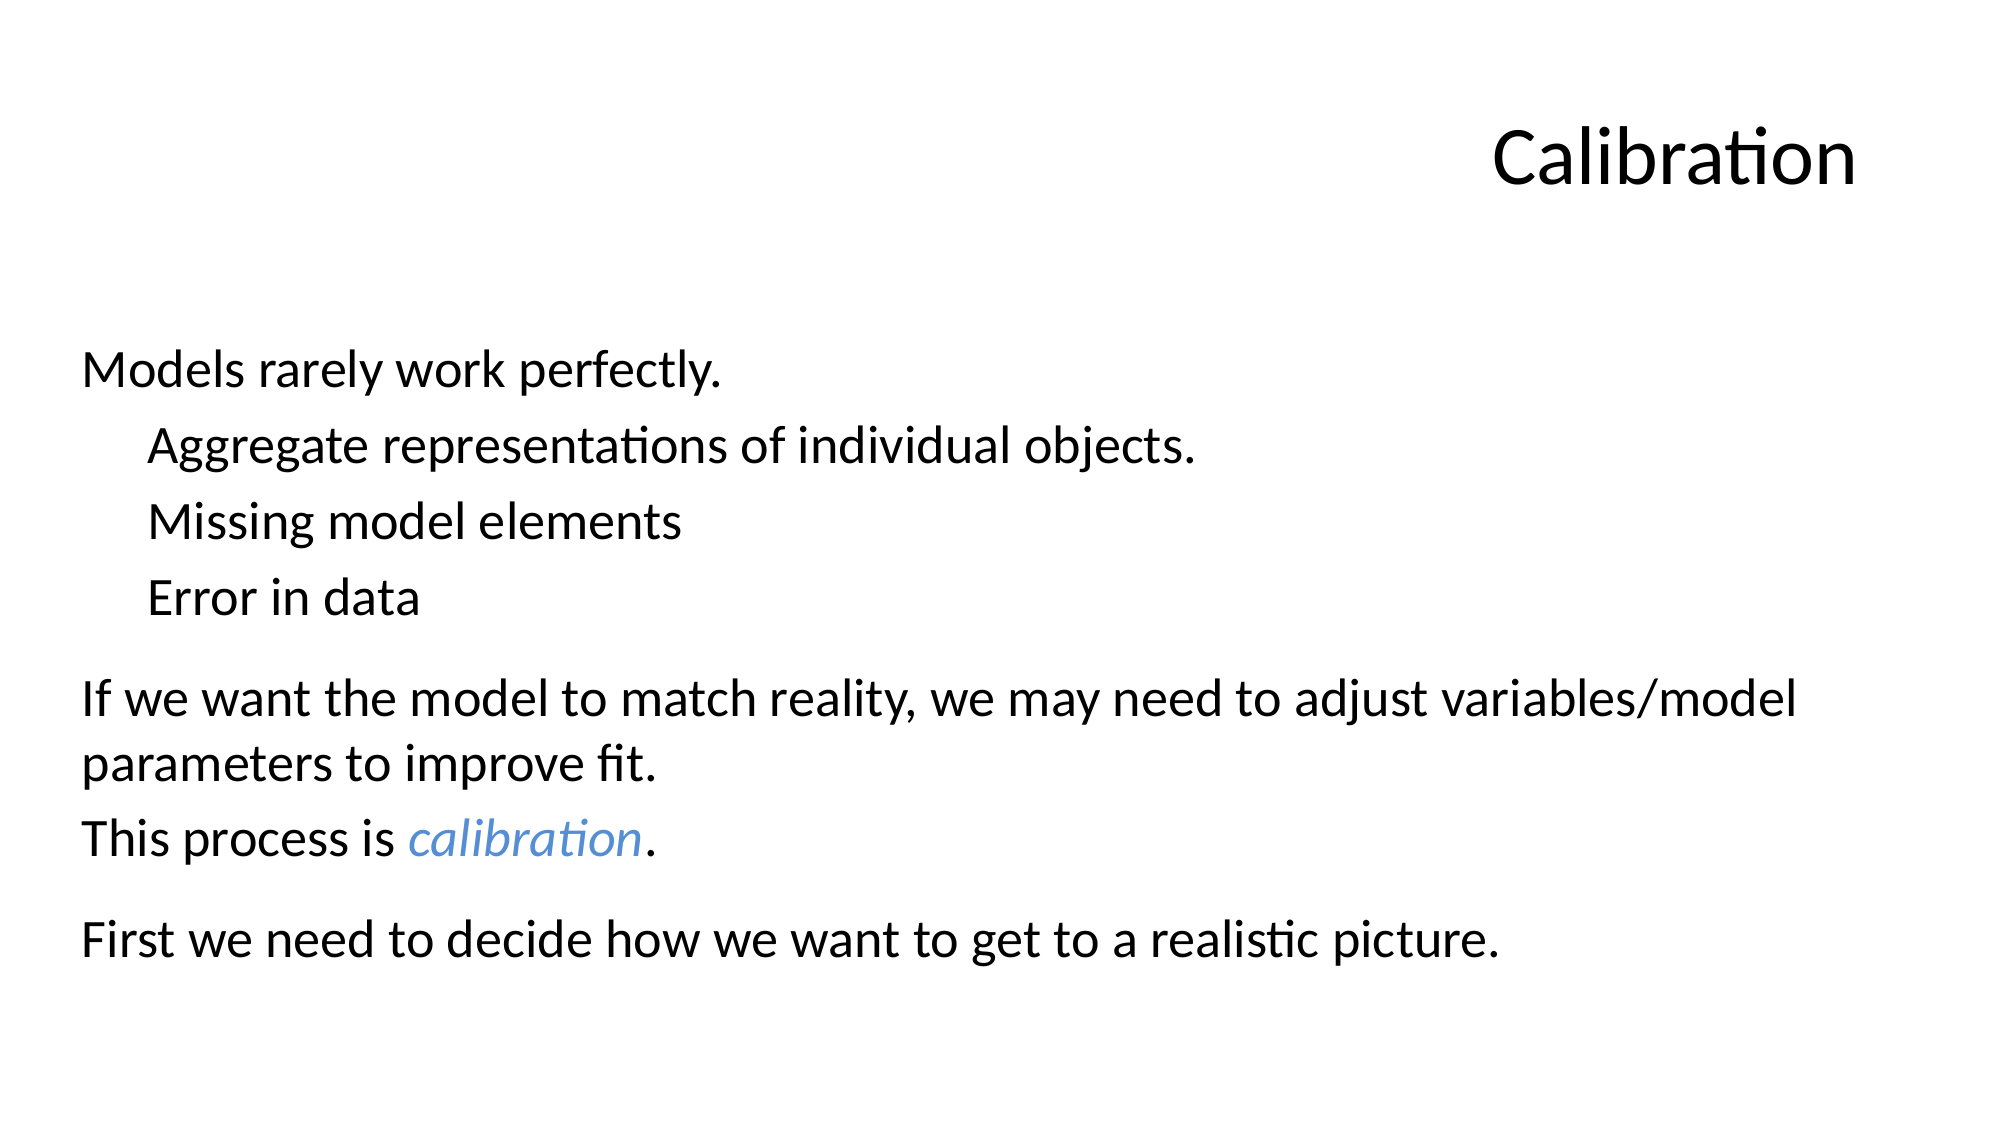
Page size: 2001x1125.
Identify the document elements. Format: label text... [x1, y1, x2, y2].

title Calibration [523, 57, 1874, 245]
list Models rarely work perfectly. Aggregate representations of individual objects. Missing model elements Error in data If we want the model to match reality, we may need to adjust variables/model parameters to improve fit. This process is calibration. First we need to decide how we want to get to a realistic picture. [66, 326, 1875, 1069]
